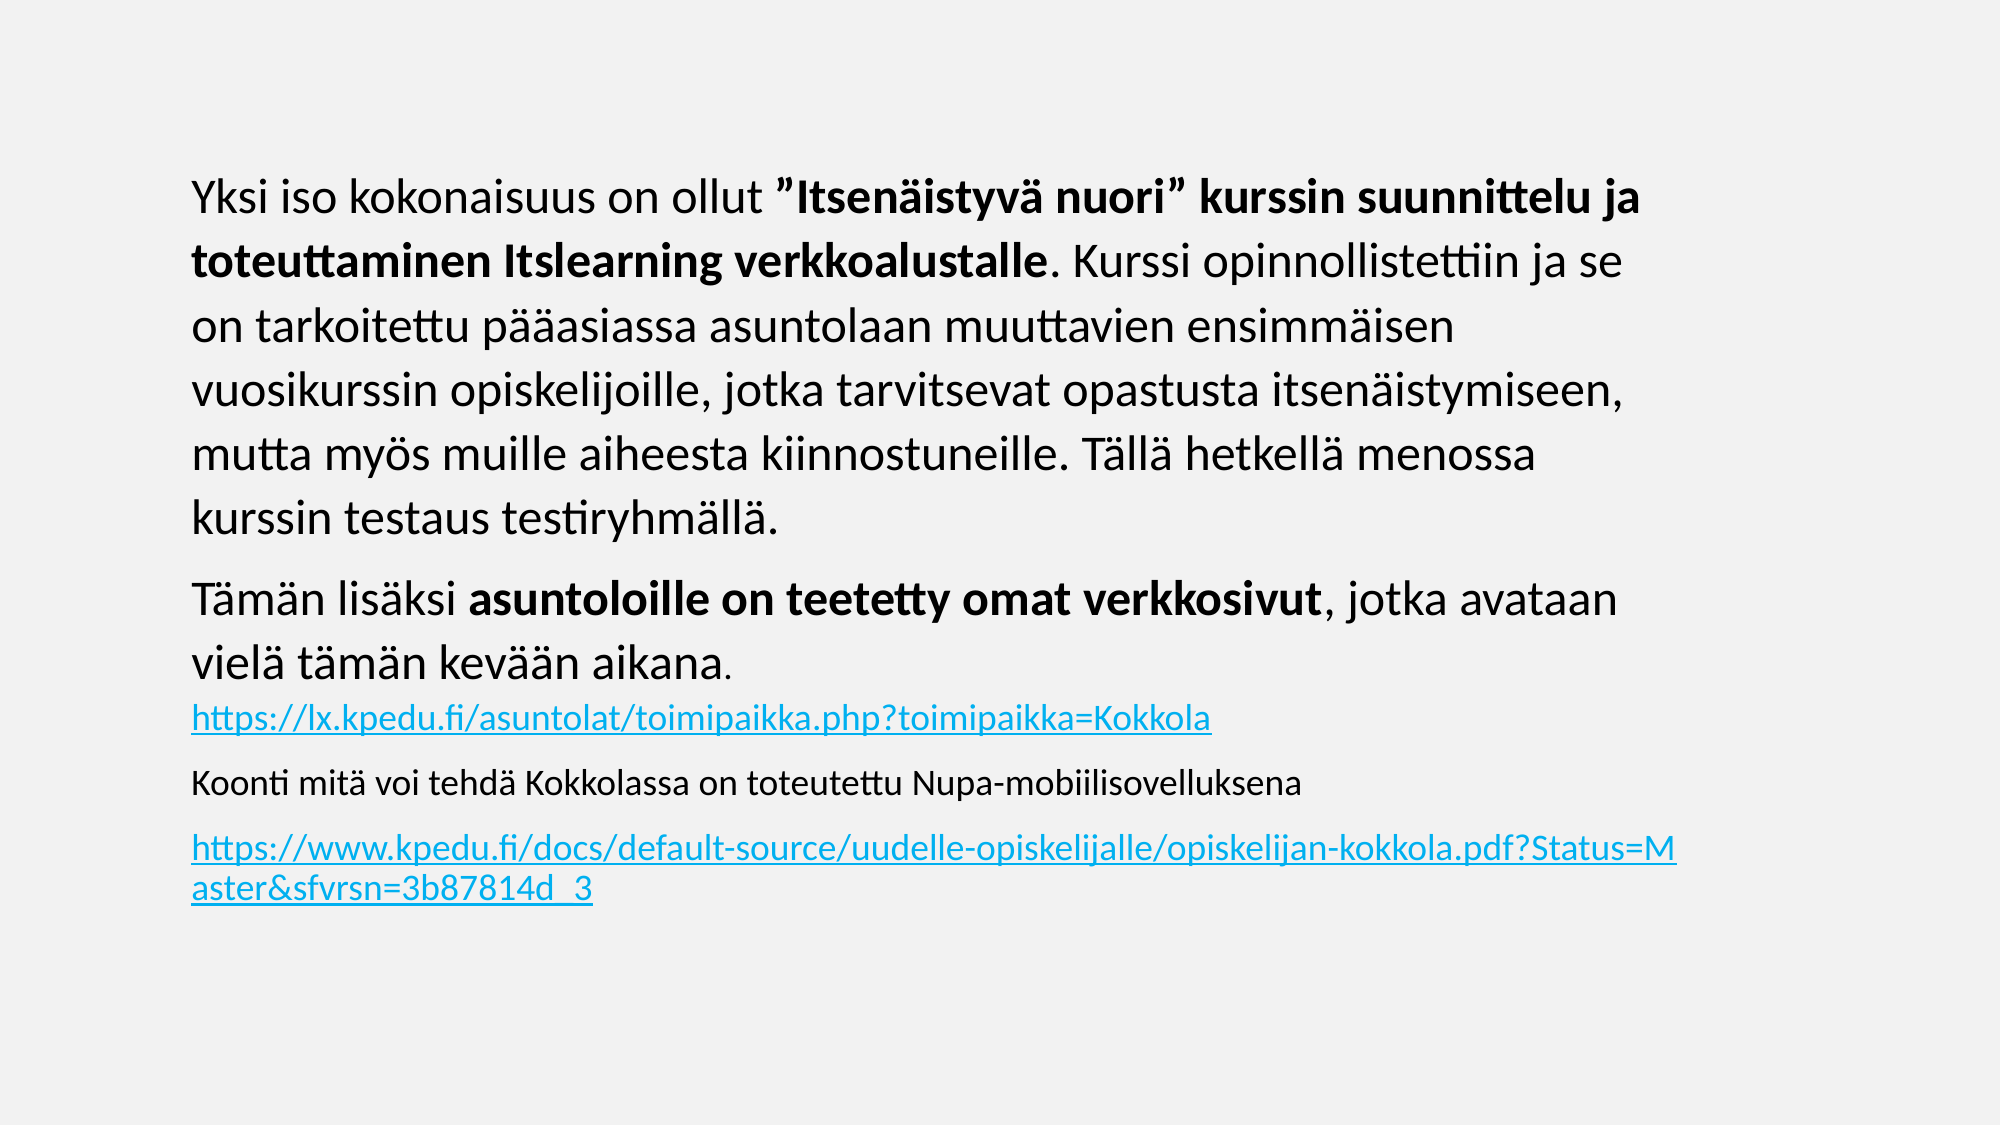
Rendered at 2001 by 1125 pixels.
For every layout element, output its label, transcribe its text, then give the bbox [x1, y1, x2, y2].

text_box Yksi iso kokonaisuus on ollut ”Itsenäistyvä nuori” kurssin suunnittelu ja toteuttaminen Itslearning verkkoalustalle. Kurssi opinnollistettiin ja se on tarkoitettu pääasiassa asuntolaan muuttavien ensimmäisen vuosikurssin opiskelijoille, jotka tarvitsevat opastusta itsenäistymiseen, mutta myös muille aiheesta kiinnostuneille. Tällä hetkellä menossa kurssin testaus testiryhmällä. Tämän lisäksi asuntoloille on teetetty omat verkkosivut, jotka avataan vielä tämän kevään aikana. https://lx.kpedu.fi/asuntolat/toimipaikka.php?toimipaikka=Kokkola Koonti mitä voi tehdä Kokkolassa on toteutettu Nupa-mobiilisovelluksena https://www.kpedu.fi/docs/default-source/uudelle-opiskelijalle/opiskelijan-kokkola.pdf?Status=Master&sfvrsn=3b87814d_3 [176, 152, 1697, 940]
